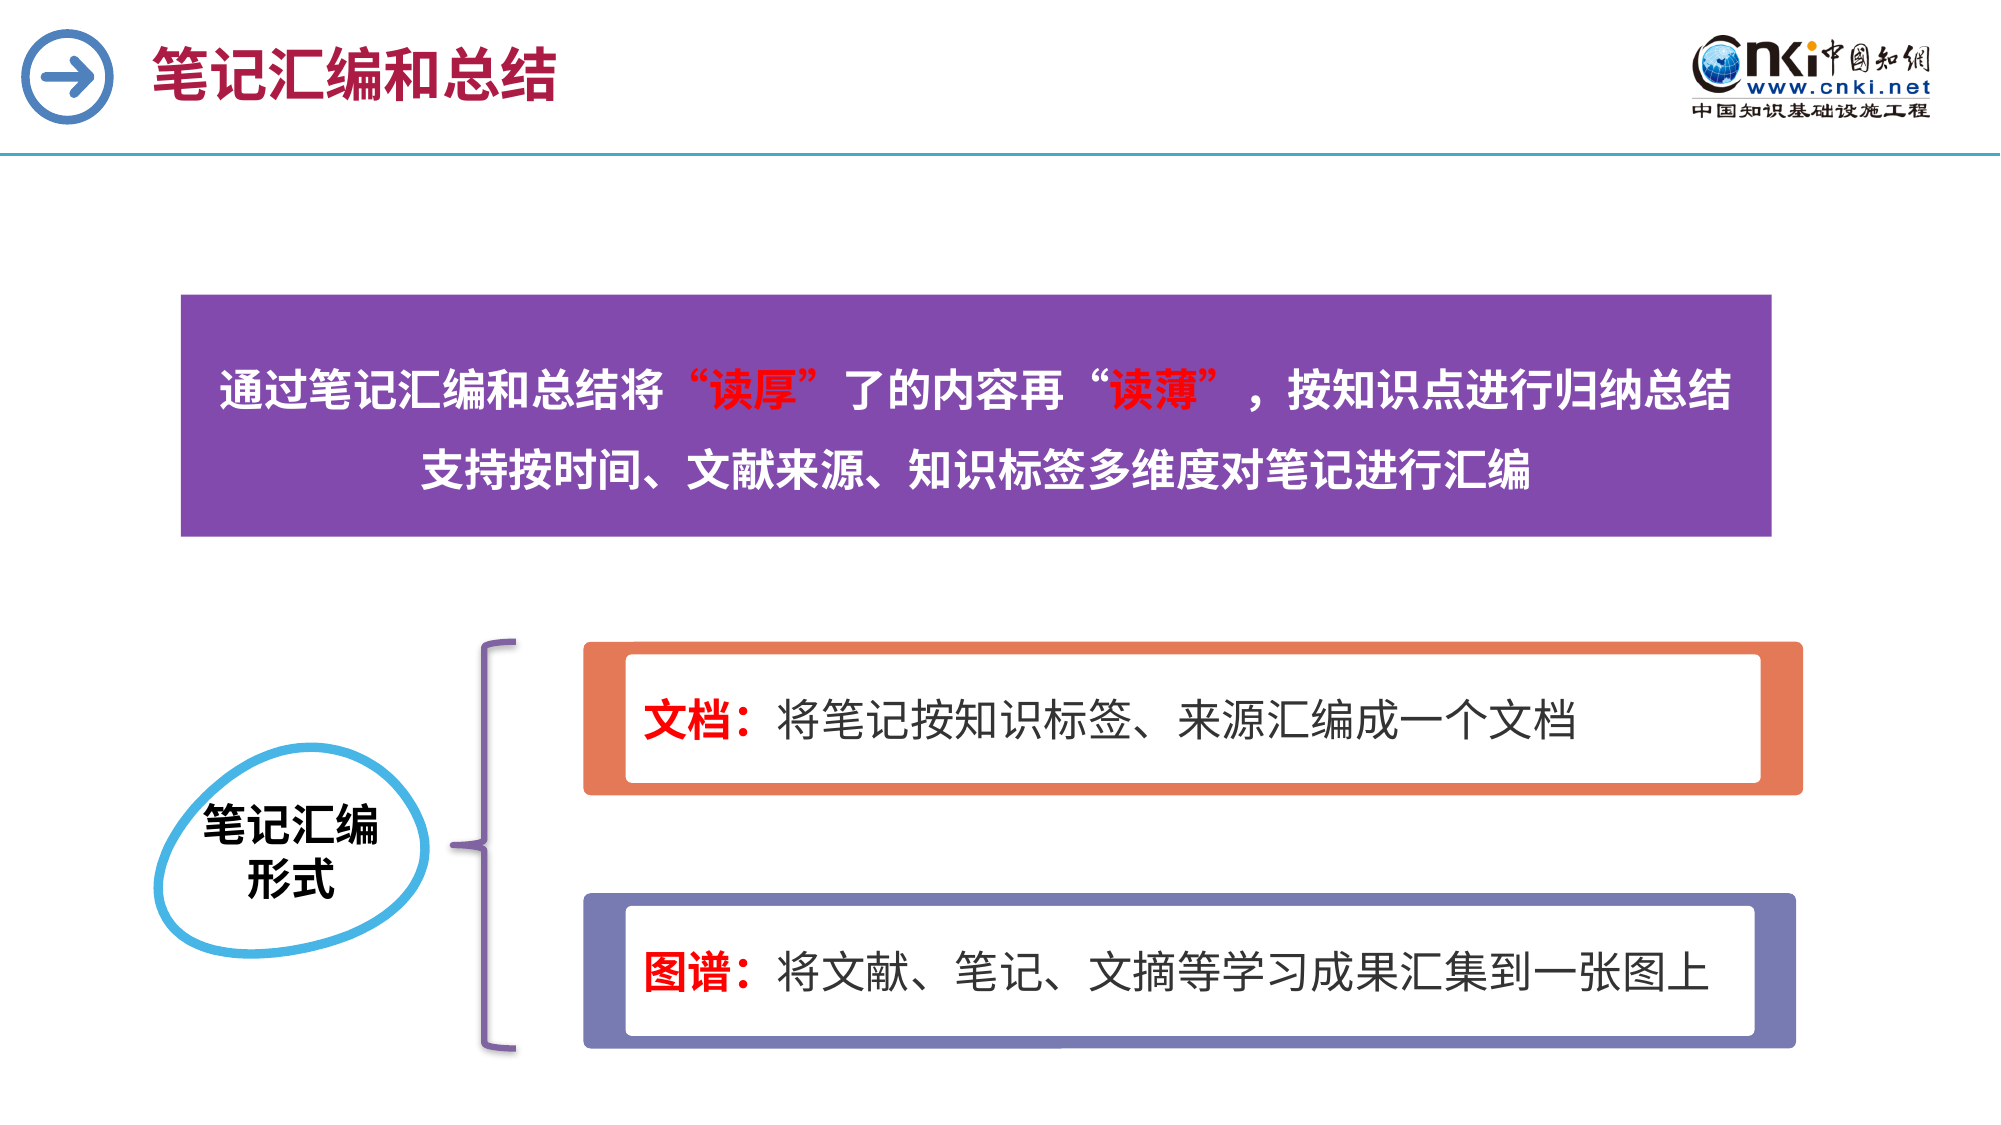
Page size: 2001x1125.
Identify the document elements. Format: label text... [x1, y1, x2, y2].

text_box 笔记汇编 形式 [158, 747, 425, 955]
text_box [449, 638, 516, 1052]
text_box 通过笔记汇编和总结将“读厚”了的内容再“读薄”，按知识点进行归纳总结 支持按时间、文献来源、知识标签多维度对笔记进行汇编 [179, 293, 1774, 539]
text_box [19, 27, 116, 127]
picture [1692, 35, 1930, 118]
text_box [583, 892, 1797, 1049]
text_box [583, 641, 1804, 796]
text_box 笔记汇编和总结 [136, 30, 574, 116]
